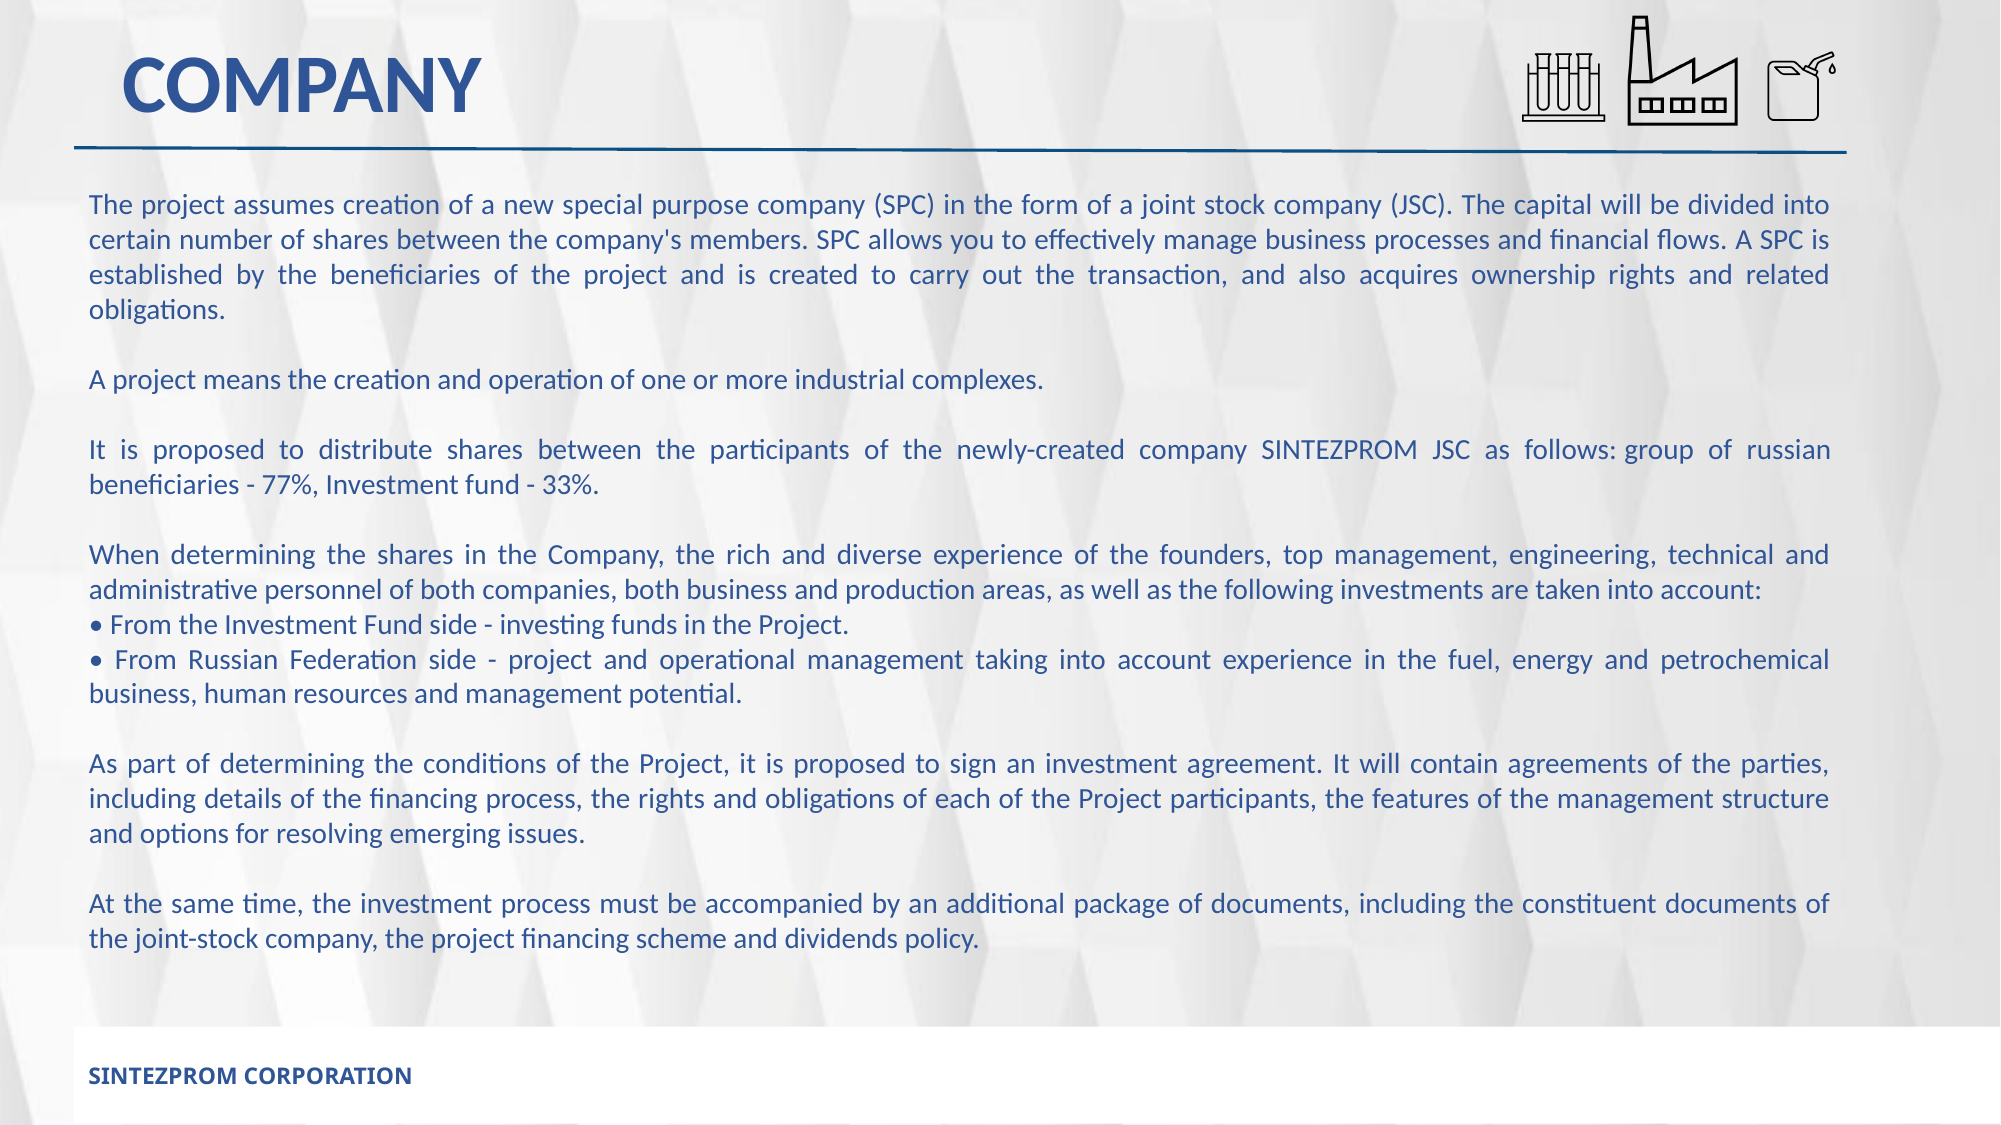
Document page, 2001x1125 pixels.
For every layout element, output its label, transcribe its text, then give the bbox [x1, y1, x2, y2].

text_box Company [107, 21, 1509, 137]
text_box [74, 147, 1847, 153]
picture [0, 0, 2001, 1125]
text_box The project assumes creation of a new special purpose company (SPC) in the form of a joint stock company (JSC). The capital will be divided into certain number of shares between the company's members. SPC allows you to effectively manage business processes and financial flows. A SPC is established by the beneficiaries of the project and is created to carry out the transaction, and also acquires ownership rights and related obligations. A project means the creation and operation of one or more industrial complexes. It is proposed to distribute shares between the participants of the newly-created company SINTEZPROM JSC as follows: group of russian beneficiaries - 77%, Investment fund - 33%. When determining the shares in the Company, the rich and diverse experience of the founders, top management, engineering, technical and administrative personnel of both companies, both business and production areas, as well as the following investments are taken into account: • From the Investment Fund side - investing funds in the Project. • From Russian Federation side - project and operational management taking into account experience in the fuel, energy and petrochemical business, human resources and management potential. As part of determining the conditions of the Project, it is proposed to sign an investment agreement. It will contain agreements of the parties, including details of the financing process, the rights and obligations of each of the Project participants, the features of the management structure and options for resolving emerging issues. At the same time, the investment process must be accompanied by an additional package of documents, including the constituent documents of the joint-stock company, the project financing scheme and dividends policy. [73, 177, 1847, 963]
text_box SINTEZPROM CORPORATION [73, 1026, 2000, 1124]
